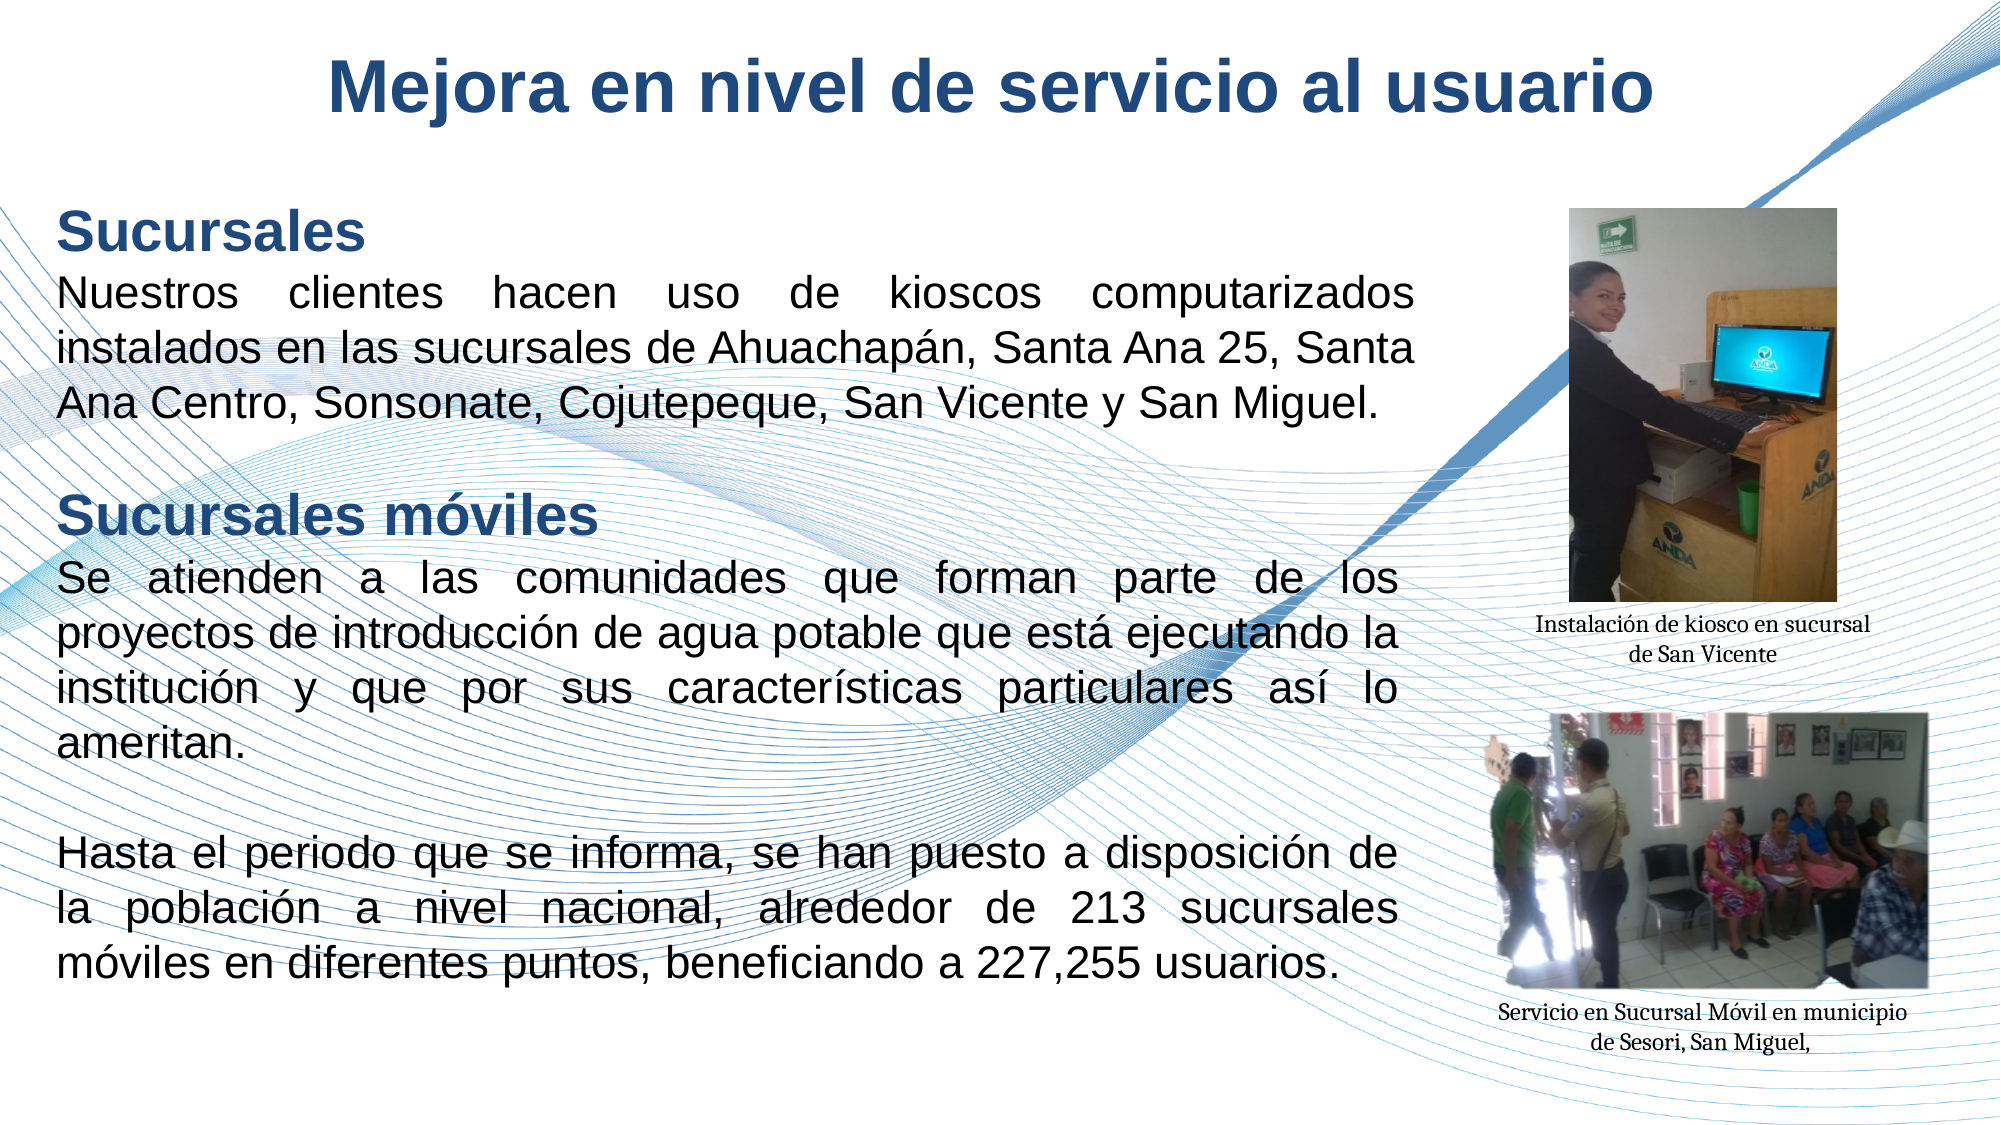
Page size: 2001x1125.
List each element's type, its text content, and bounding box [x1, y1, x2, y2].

text_box Servicio en Sucursal Móvil en municipio de Sesori, San Miguel, [1474, 1008, 1933, 1069]
table_cell [0, 0, 2000, 1125]
picture [1568, 208, 1838, 602]
text_box Instalación de kiosco en sucursal de San Vicente [1511, 601, 1895, 675]
text_box Sucursales Nuestros clientes hacen uso de kioscos computarizados instalados en las sucursales de Ahuachapán, Santa Ana 25, Santa Ana Centro, Sonsonate, Cojutepeque, San Vicente y San Miguel. [41, 185, 1431, 435]
text_box Sucursales móviles Se atienden a las comunidades que forman parte de los proyectos de introducción de agua potable que está ejecutando la institución y que por sus características particulares así lo ameritan. Hasta el periodo que se informa, se han puesto a disposición de la población a nivel nacional, alrededor de 213 sucursales móviles en diferentes puntos, beneficiando a 227,255 usuarios. [41, 470, 1416, 995]
text_box Mejora en nivel de servicio al usuario [0, 40, 1984, 258]
picture [1473, 696, 1933, 1001]
